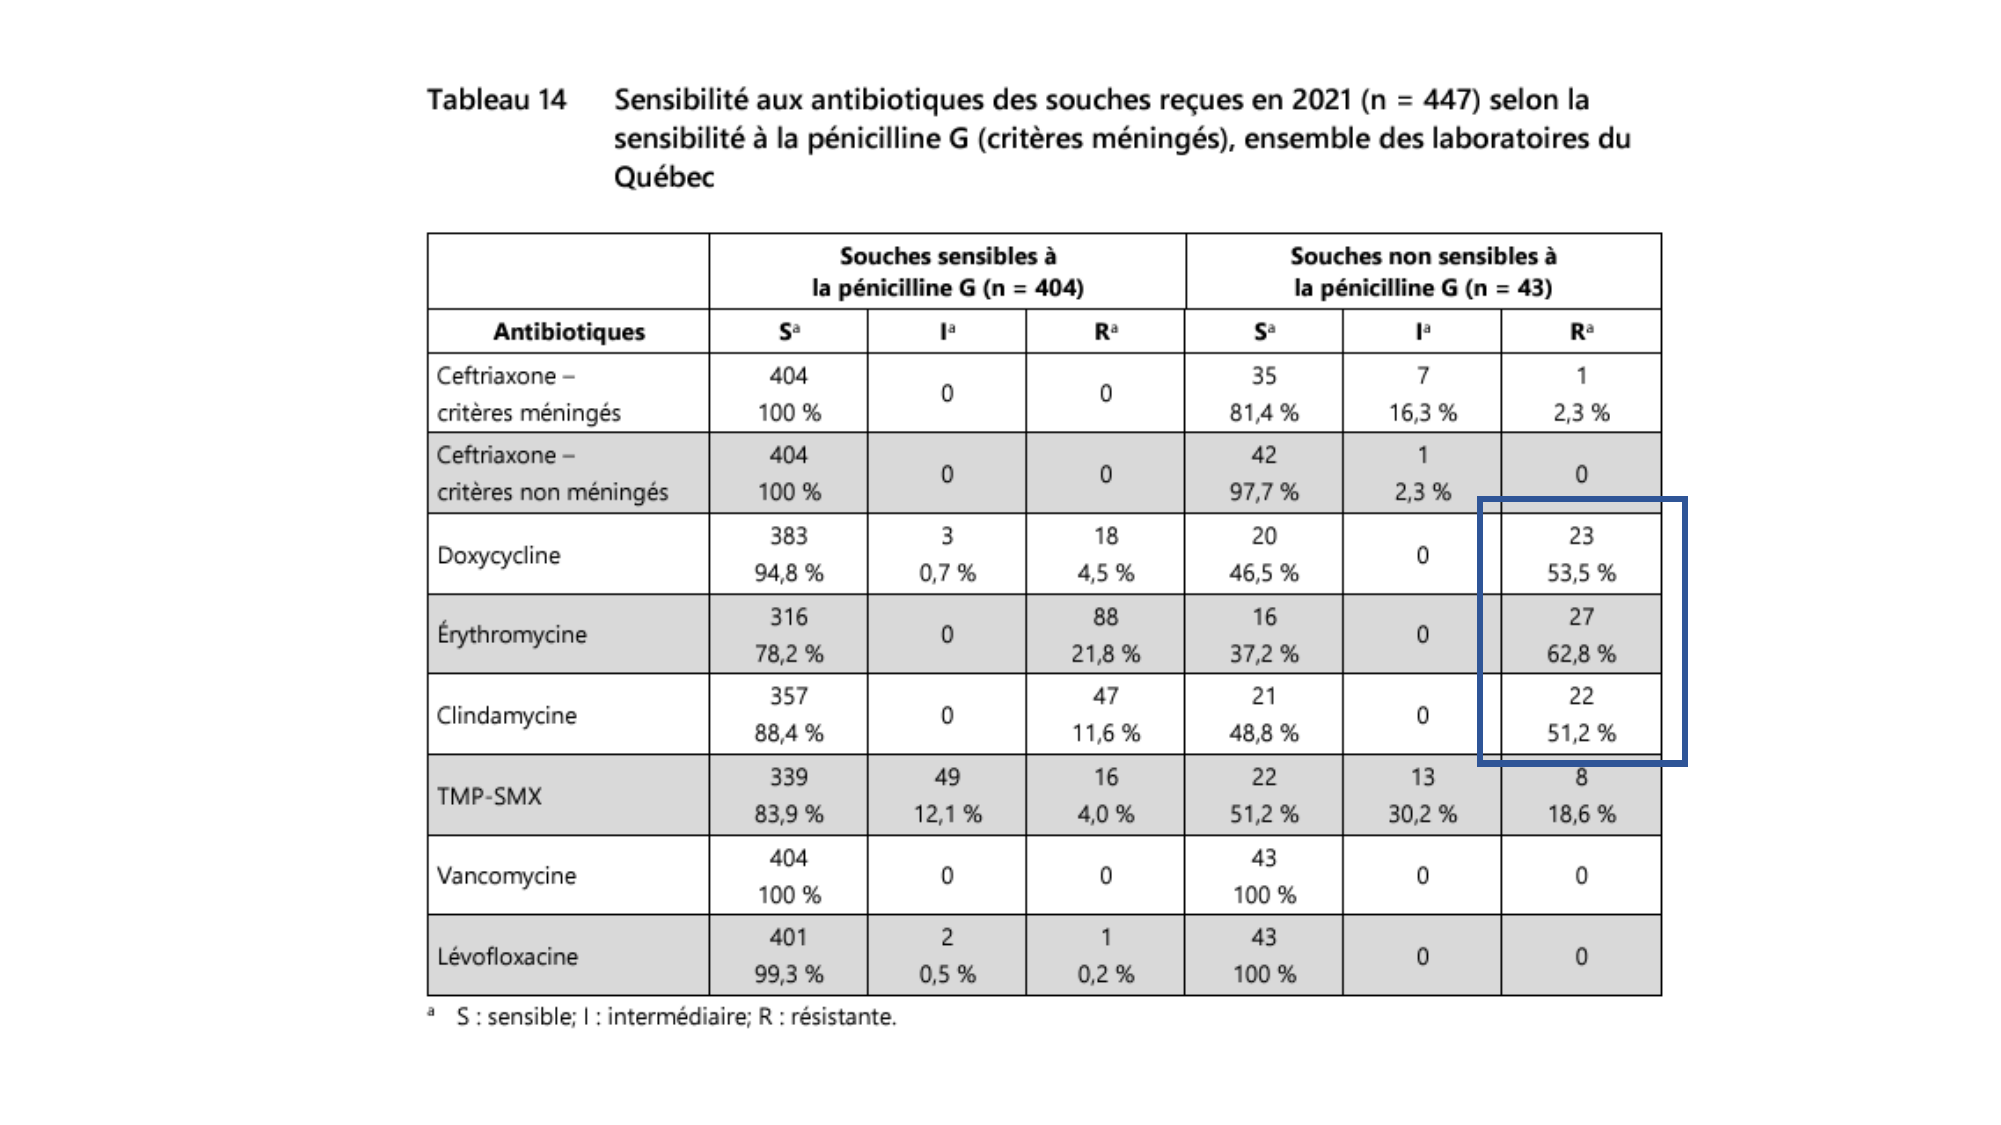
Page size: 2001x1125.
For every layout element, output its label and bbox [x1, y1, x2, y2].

picture [370, 62, 1726, 1063]
